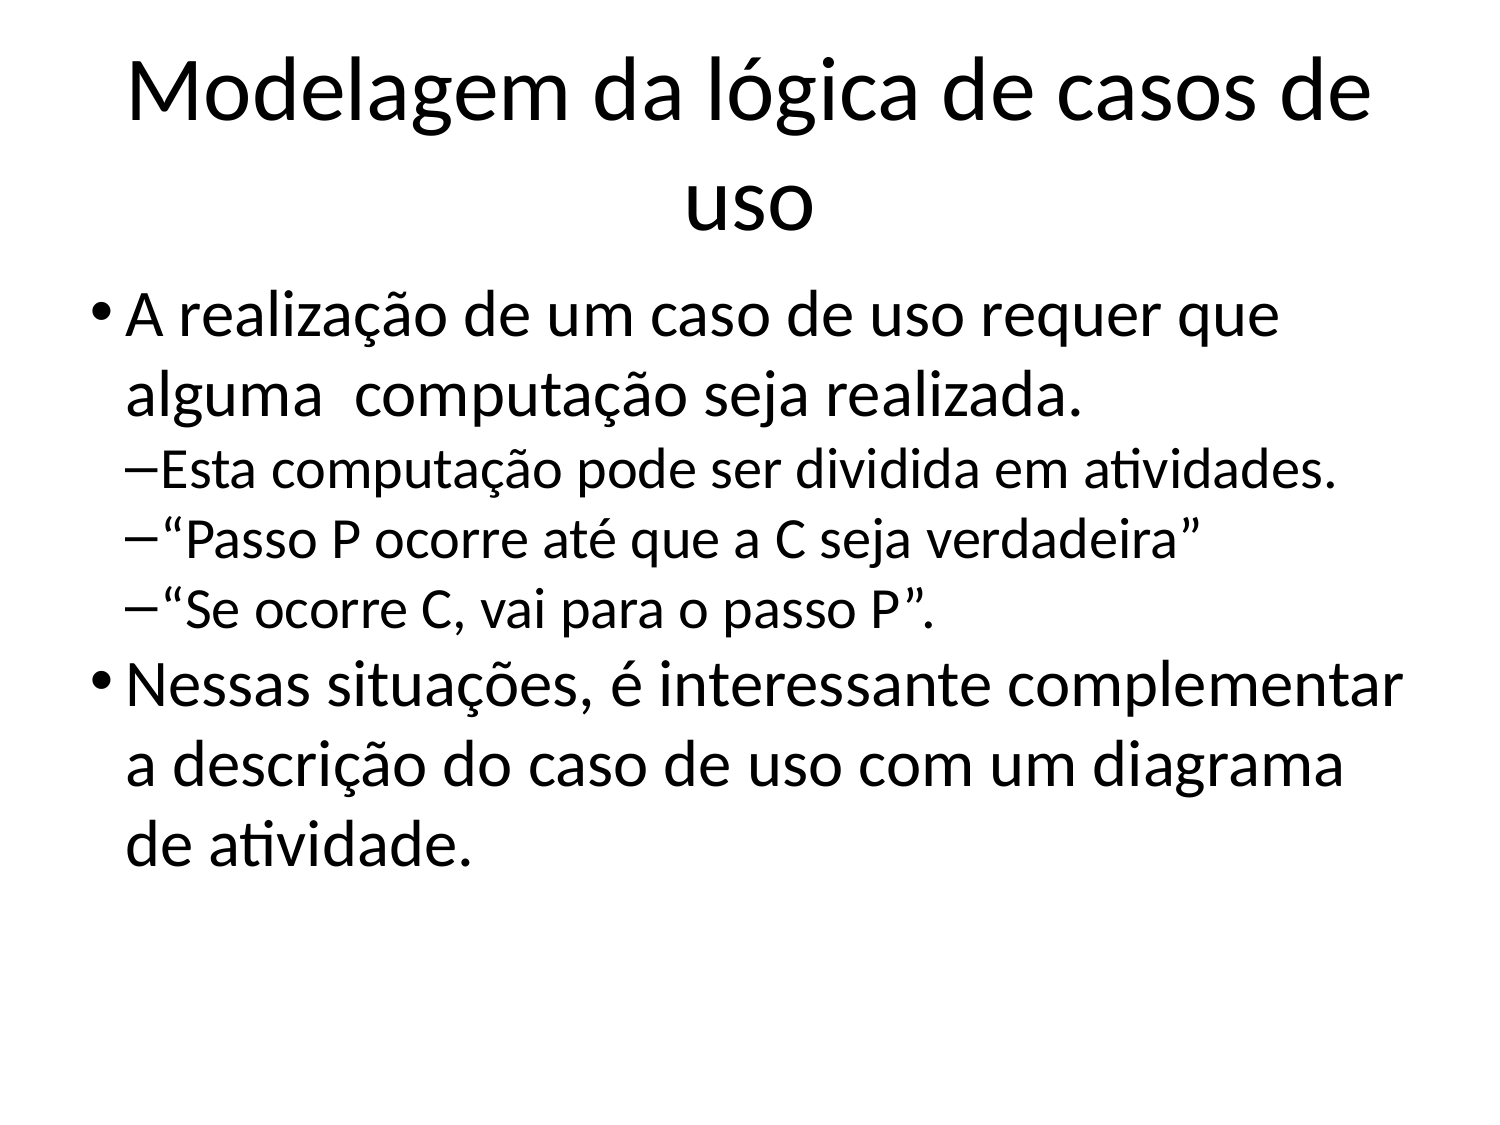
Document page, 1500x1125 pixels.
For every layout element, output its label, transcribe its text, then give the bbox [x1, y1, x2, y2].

text_box Modelagem da lógica de casos de uso [75, 45, 1425, 233]
text_box A realização de um caso de uso requer que alguma computação seja realizada. Esta computação pode ser dividida em atividades. “Passo P ocorre até que a C seja verdadeira” “Se ocorre C, vai para o passo P”. Nessas situações, é interessante complementar a descrição do caso de uso com um diagrama de atividade. [75, 262, 1425, 1005]
